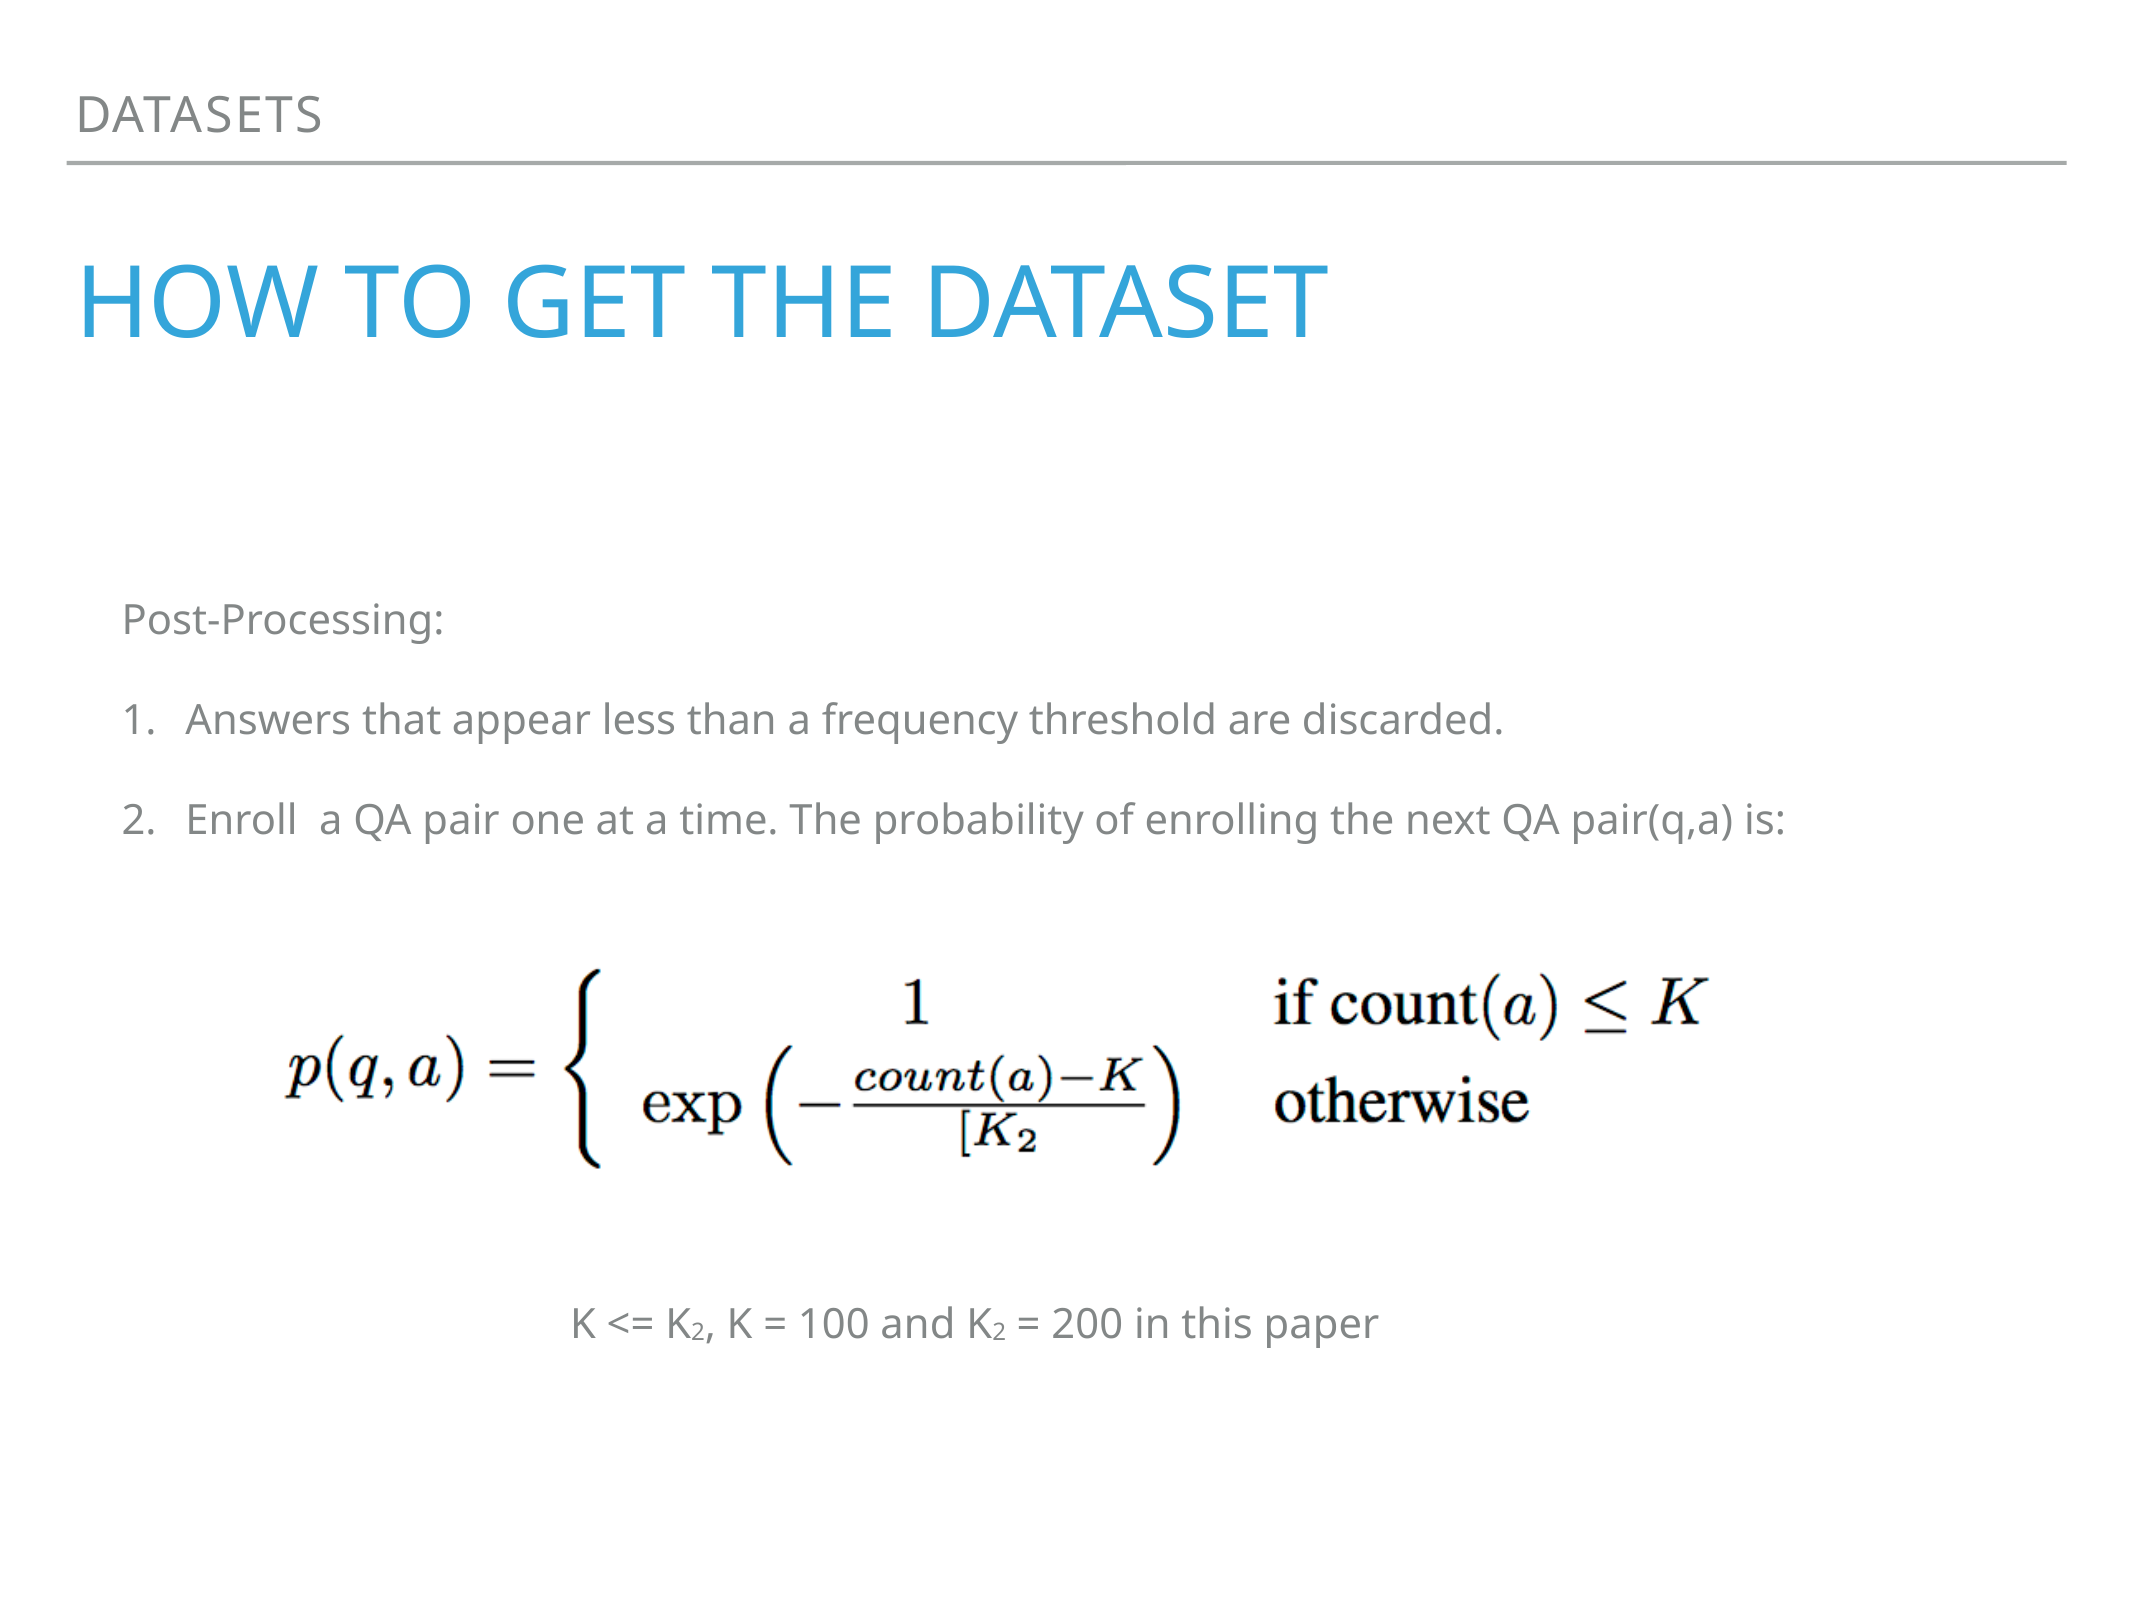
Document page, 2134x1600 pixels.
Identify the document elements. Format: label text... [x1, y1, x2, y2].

list datasets [66, 74, 1901, 151]
text_box K <= K2, K = 100 and K2 = 200 in this paper [561, 1288, 1389, 1356]
title how to get the dataset [66, 251, 2068, 372]
picture [207, 933, 1878, 1202]
text_box Post-Processing: Answers that appear less than a frequency threshold are discarded. Enroll a QA pair one at a time. The probability of enrolling the next QA pair(q,a) is: [113, 584, 1795, 851]
